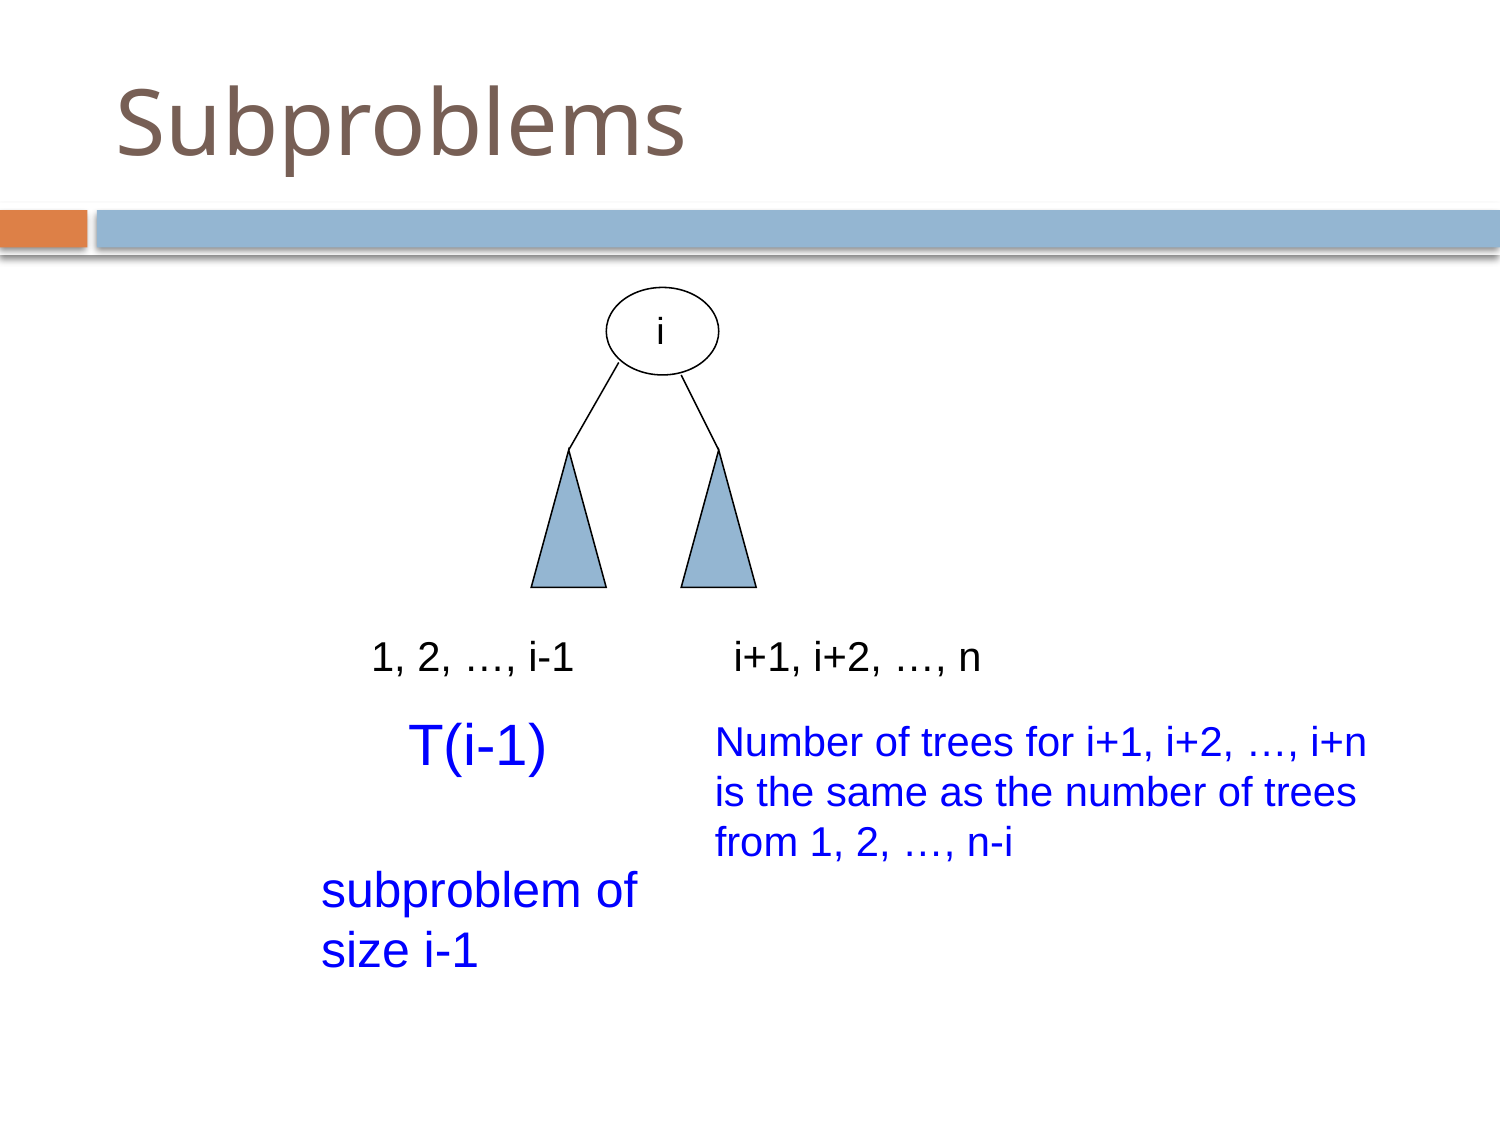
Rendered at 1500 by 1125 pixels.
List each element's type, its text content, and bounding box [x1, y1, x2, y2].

text_box Number of trees for i+1, i+2, …, i+n is the same as the number of trees from 1, 2, …, n-i [699, 707, 1413, 873]
title Subproblems [100, 37, 1438, 200]
text_box T(i-1) [393, 699, 569, 785]
text_box subproblem of size i-1 [306, 849, 669, 985]
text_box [530, 287, 757, 588]
text_box i+1, i+2, …, n [718, 622, 1044, 688]
text_box 1, 2, …, i-1 [356, 622, 619, 688]
